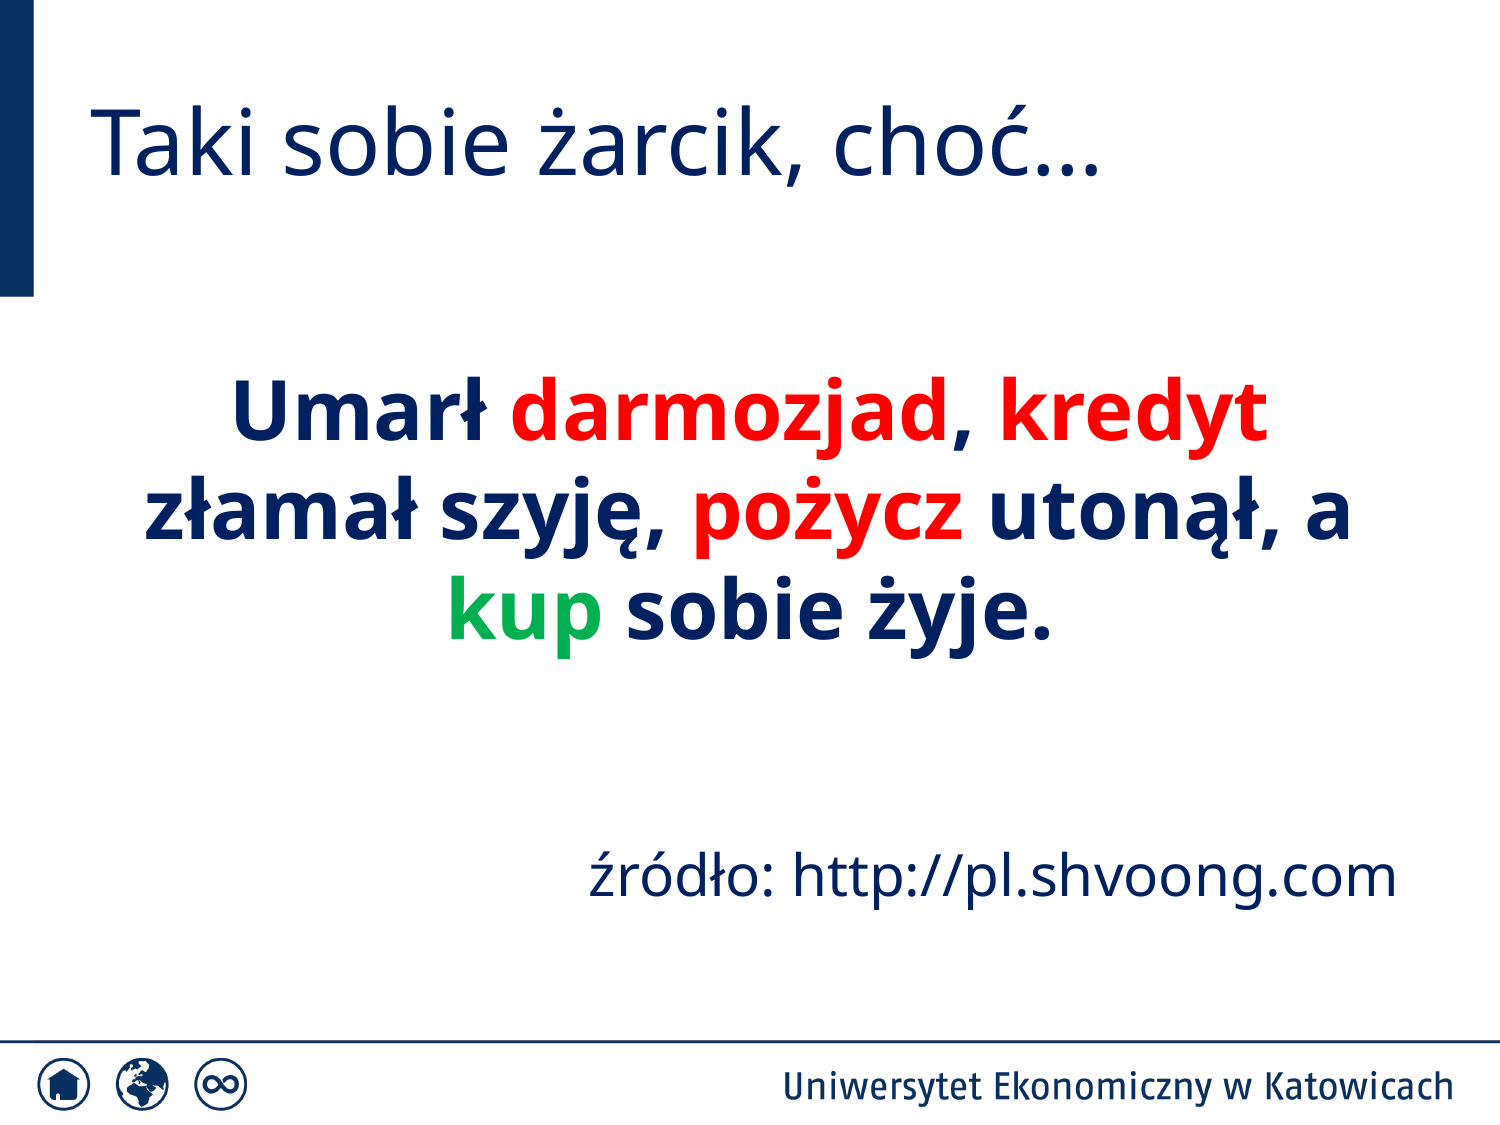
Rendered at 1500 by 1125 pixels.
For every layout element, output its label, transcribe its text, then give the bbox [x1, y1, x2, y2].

list Umarł darmozjad, kredyt złamał szyję, pożycz utonął, a kup sobie żyje. źródło: http://pl.shvoong.com [75, 262, 1425, 953]
title Taki sobie żarcik, choć… [75, 45, 1425, 233]
picture [0, 0, 1500, 1125]
